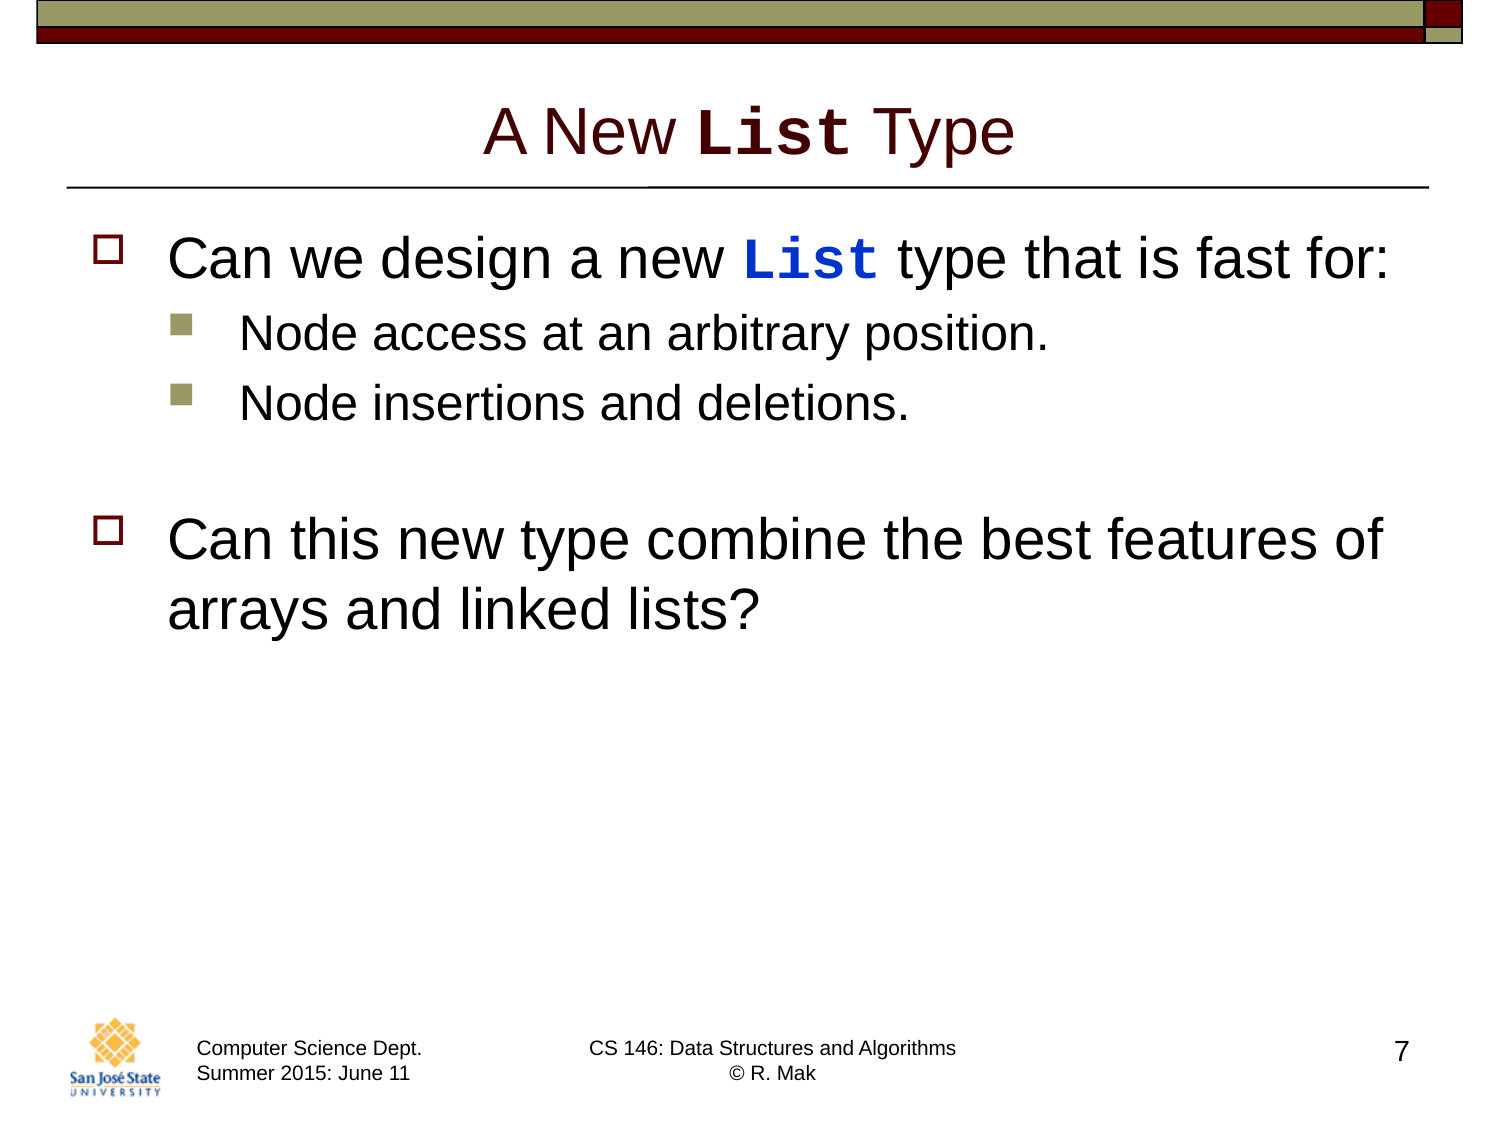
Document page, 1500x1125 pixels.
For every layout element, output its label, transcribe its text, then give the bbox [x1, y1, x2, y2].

slide_number 7 [1112, 1025, 1425, 1100]
title A New List Type [75, 67, 1425, 175]
list Can we design a new List type that is fast for: Node access at an arbitrary position. Node insertions and deletions. Can this new type combine the best features of arrays and linked lists? [75, 212, 1425, 1006]
picture [60, 1012, 166, 1112]
